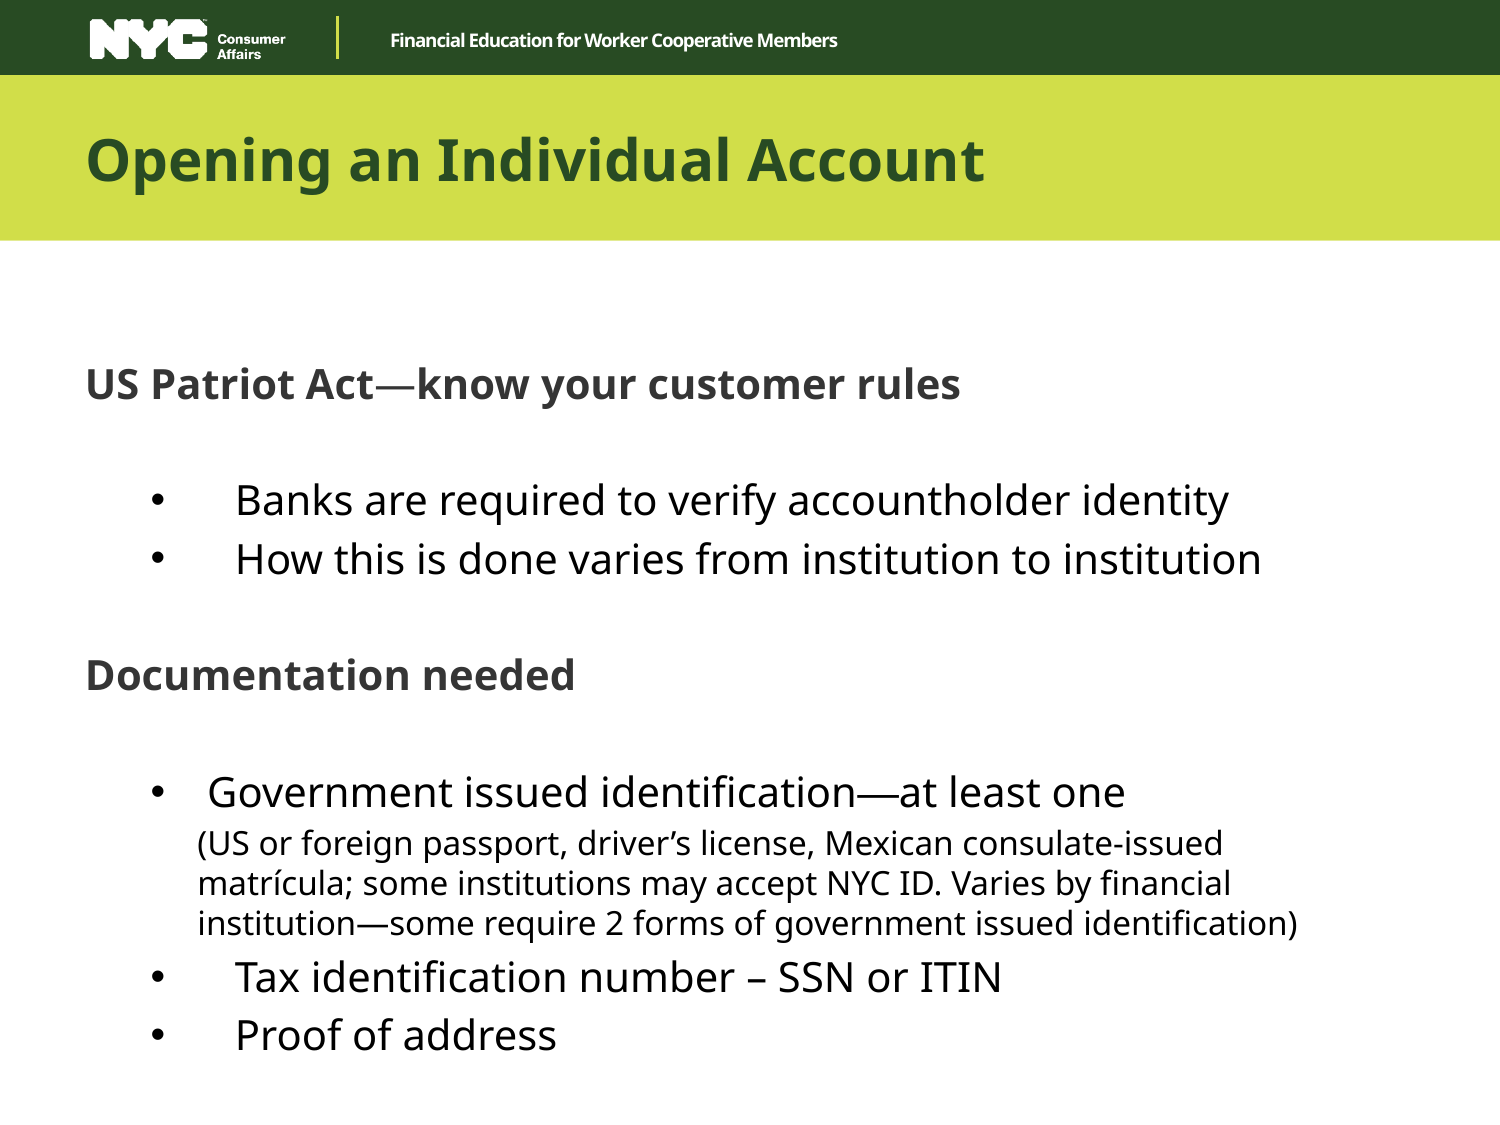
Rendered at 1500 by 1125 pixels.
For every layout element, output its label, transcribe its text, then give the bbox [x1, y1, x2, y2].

text_box [0, 77, 1500, 243]
text_box [0, 0, 1500, 77]
list US Patriot Act—know your customer rules Banks are required to verify accountholder identity How this is done varies from institution to institution Documentation needed Government issued identification—at least one (US or foreign passport, driver’s license, Mexican consulate-issued matrícula; some institutions may accept NYC ID. Varies by financial institution—some require 2 forms of government issued identification) Tax identification number – SSN or ITIN Proof of address [70, 350, 1383, 1088]
text_box Financial Education for Worker Cooperative Members [375, 22, 1208, 57]
picture [87, 16, 288, 62]
text_box Opening an Individual Account [70, 125, 1421, 190]
